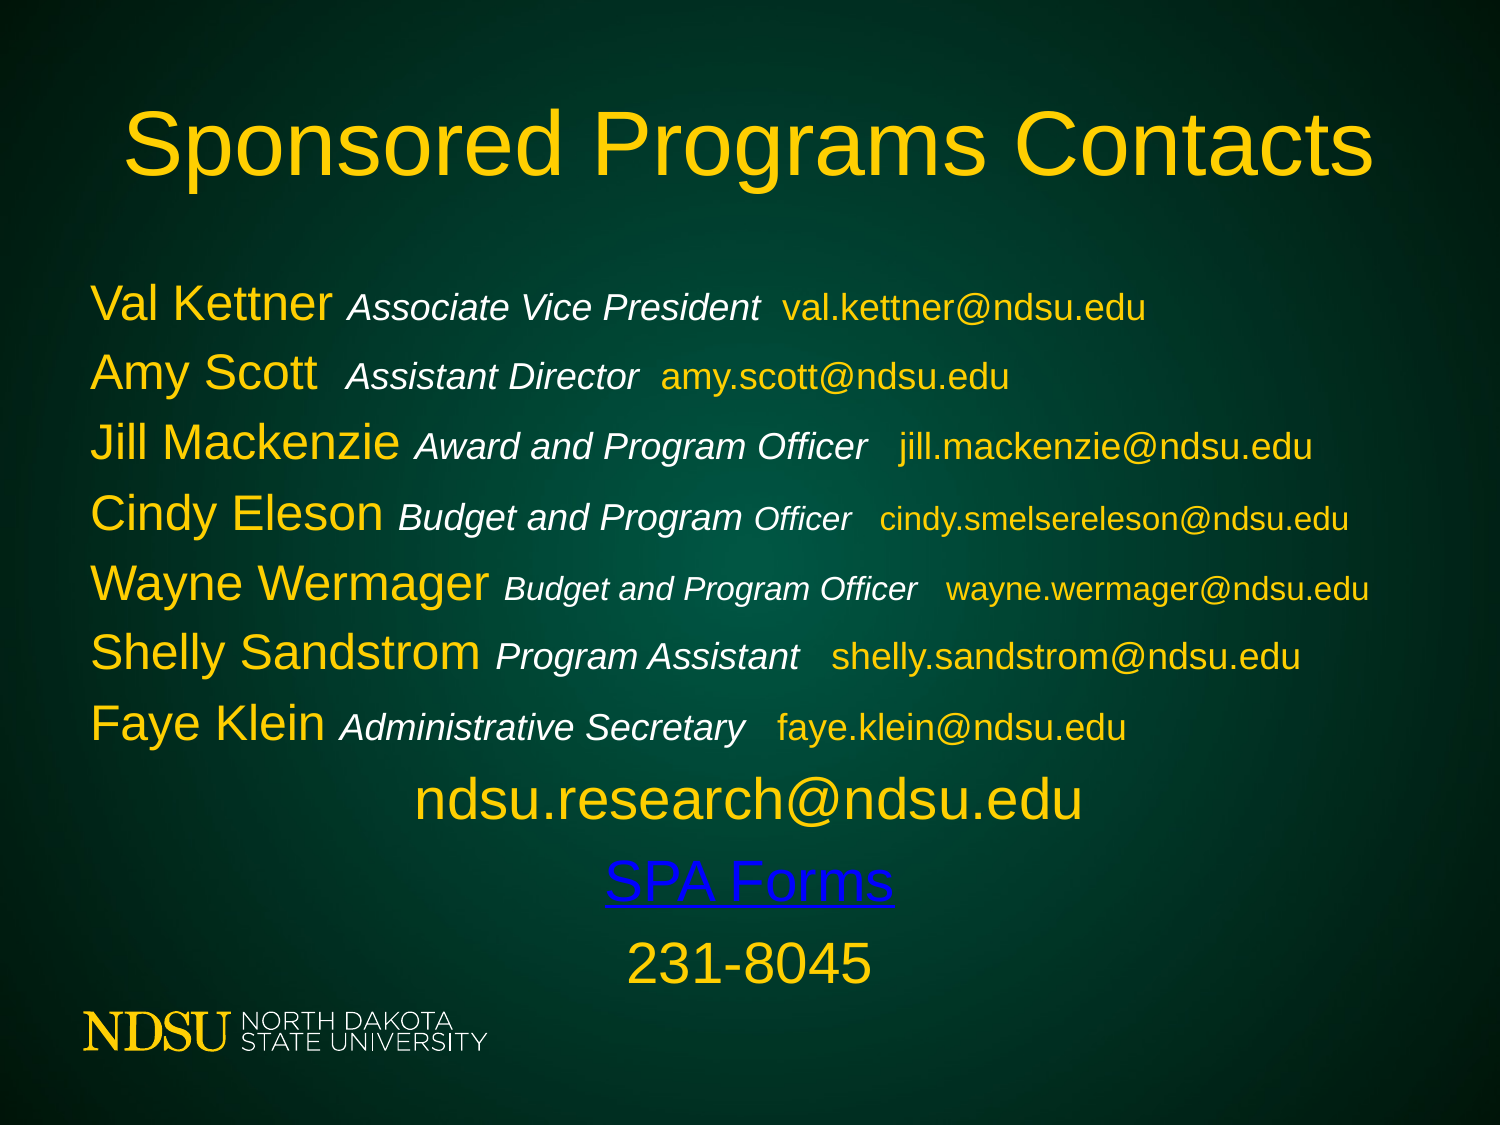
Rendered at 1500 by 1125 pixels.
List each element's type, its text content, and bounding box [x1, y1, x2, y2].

picture [0, 0, 1500, 1125]
title Sponsored Programs Contacts [75, 45, 1425, 233]
list Val Kettner Associate Vice President val.kettner@ndsu.edu Amy Scott Assistant Director amy.scott@ndsu.edu Jill Mackenzie Award and Program Officer jill.mackenzie@ndsu.edu Cindy Eleson Budget and Program Officer cindy.smelsereleson@ndsu.edu Wayne Wermager Budget and Program Officer wayne.wermager@ndsu.edu Shelly Sandstrom Program Assistant shelly.sandstrom@ndsu.edu Faye Klein Administrative Secretary faye.klein@ndsu.edu ndsu.research@ndsu.edu SPA Forms 231-8045 [75, 262, 1425, 1005]
